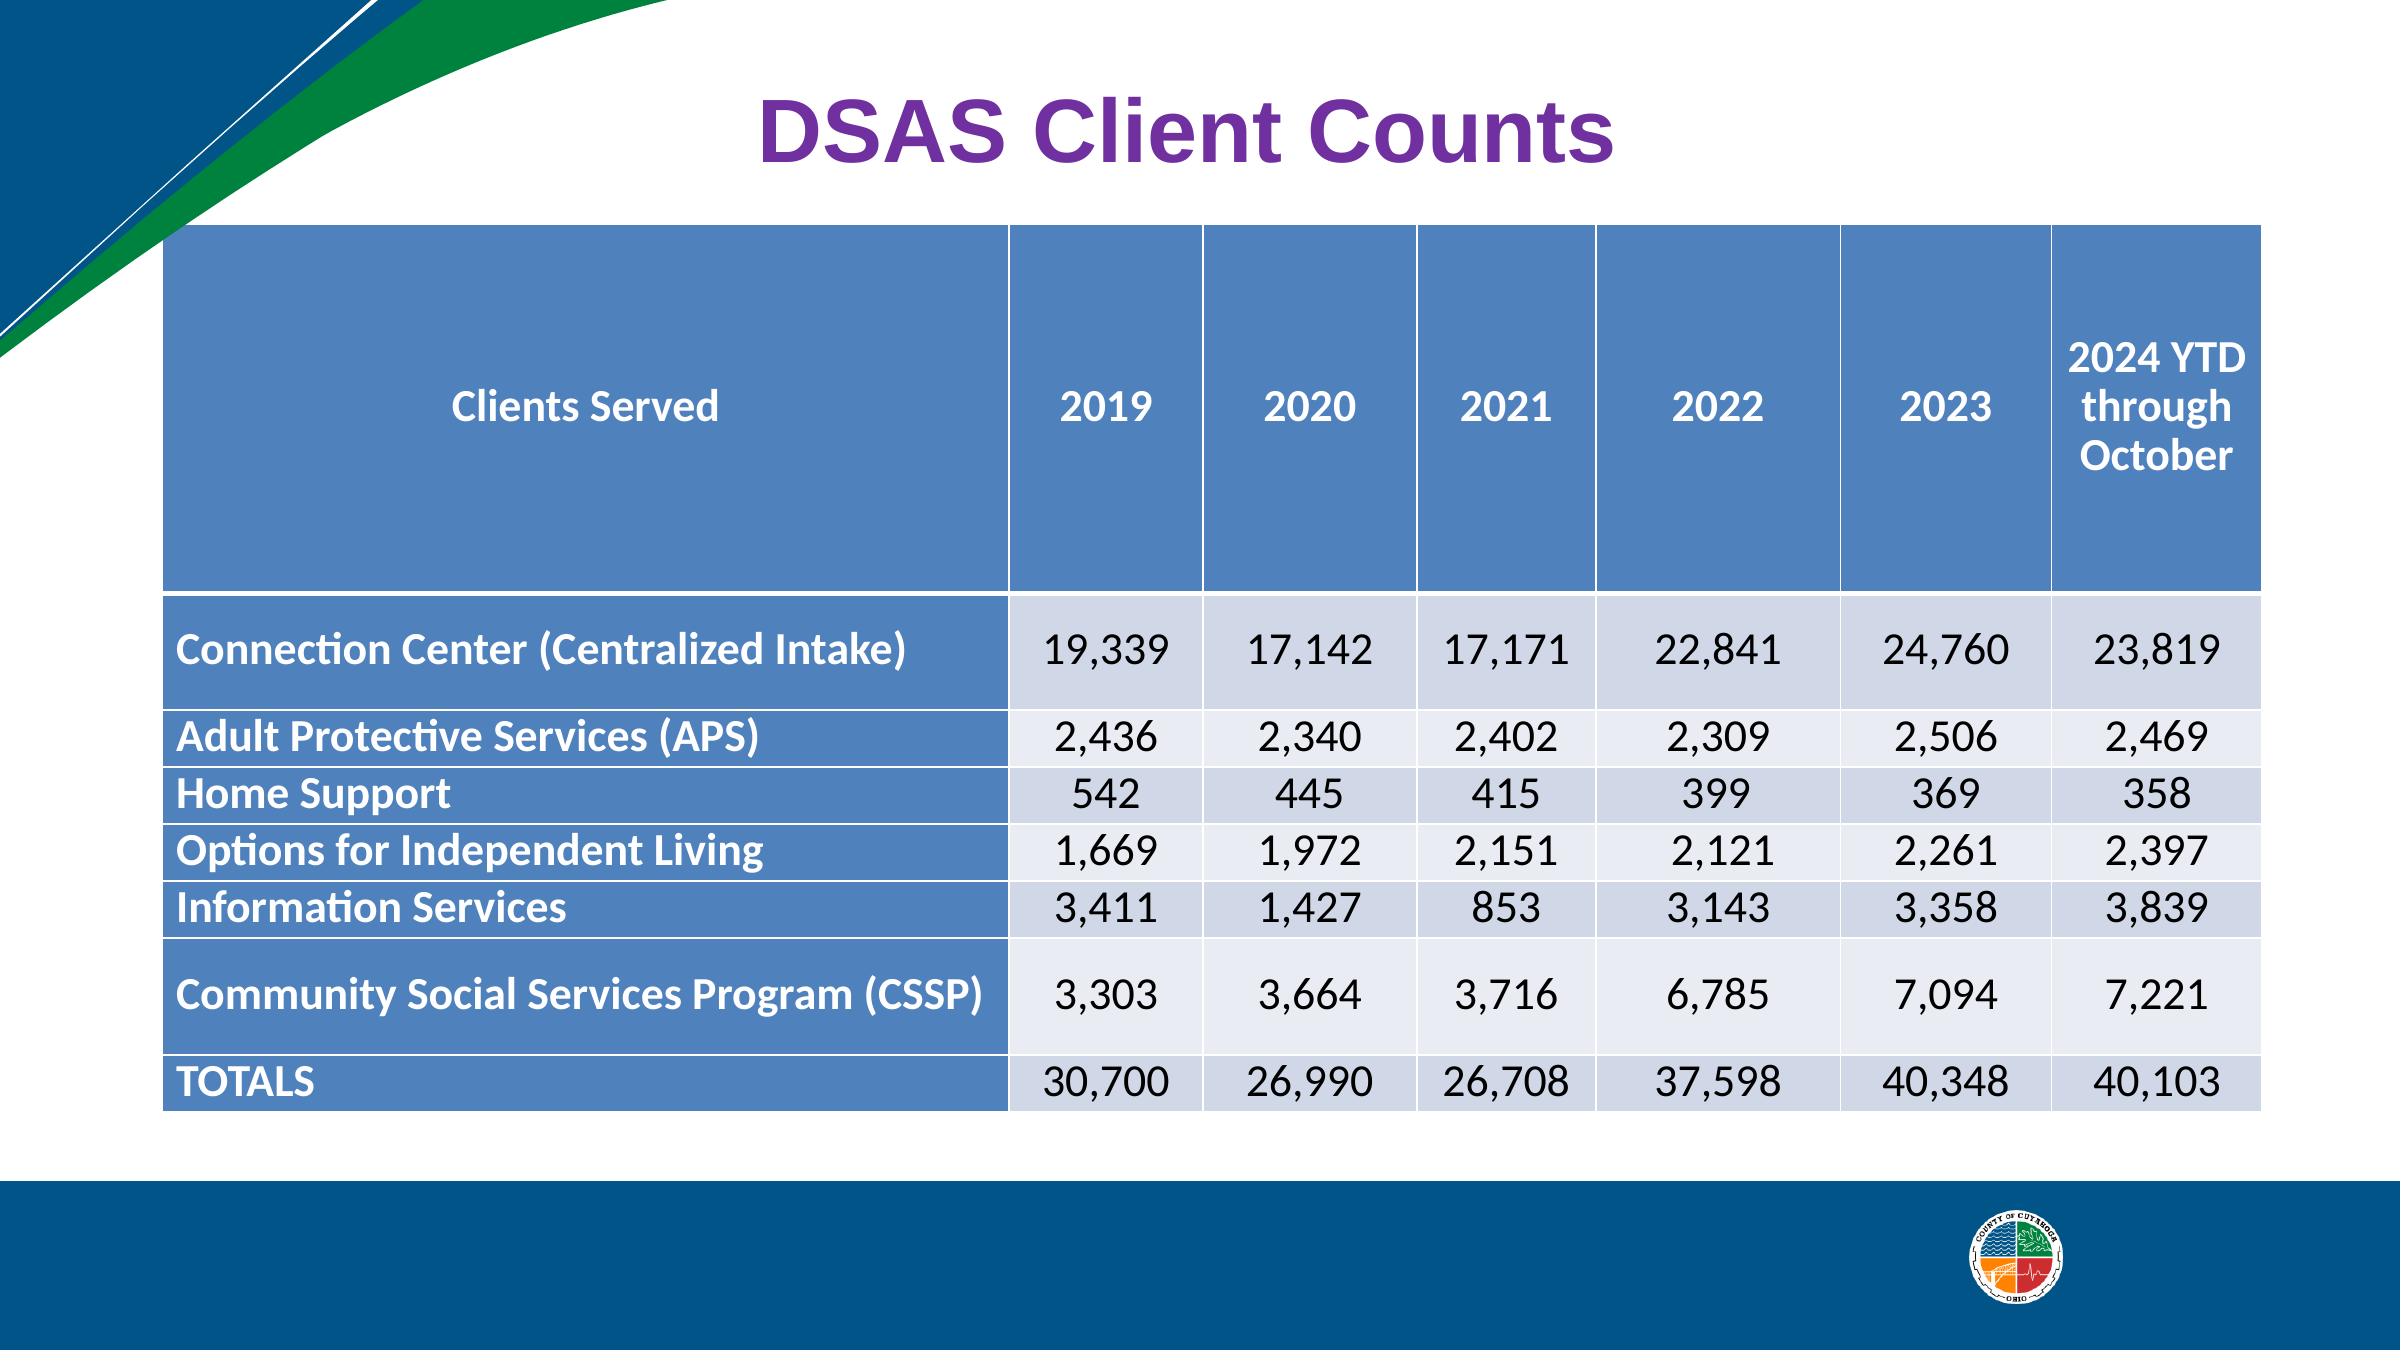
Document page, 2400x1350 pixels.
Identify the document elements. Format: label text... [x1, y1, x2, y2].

table_cell 7,094 [1841, 939, 2051, 1054]
table_cell Adult Protective Services (APS) [163, 711, 1008, 766]
table_cell Community Social Services Program (CSSP) [163, 939, 1008, 1054]
picture [1969, 1210, 2063, 1304]
table_cell 3,143 [1597, 882, 1840, 937]
table_header 2022 [1597, 225, 1840, 591]
table_cell Connection Center (Centralized Intake) [163, 596, 1008, 709]
table_cell 40,348 [1841, 1056, 2051, 1111]
table_header 2020 [1204, 225, 1416, 591]
table_cell Options for Independent Living [163, 825, 1008, 880]
table_cell 23,819 [2052, 596, 2261, 709]
table_cell 3,358 [1841, 882, 2051, 937]
table_cell 17,142 [1204, 596, 1416, 709]
table_cell 2,506 [1841, 711, 2051, 766]
table_cell 369 [1841, 768, 2051, 823]
table_header Clients Served [163, 225, 1008, 591]
table_cell 3,411 [1010, 882, 1202, 937]
table_cell Home Support [163, 768, 1008, 823]
table_cell 2,397 [2052, 825, 2261, 880]
table_cell TOTALS [163, 1056, 1008, 1111]
table_header 2021 [1418, 225, 1595, 591]
table_cell 2,121 [1597, 825, 1840, 880]
table_cell 2,469 [2052, 711, 2261, 766]
table_cell 2,309 [1597, 711, 1840, 766]
table_cell 2,436 [1010, 711, 1202, 766]
table_cell 3,839 [2052, 882, 2261, 937]
table_cell 3,716 [1418, 939, 1595, 1054]
table_cell 6,785 [1597, 939, 1840, 1054]
table_cell 26,708 [1418, 1056, 1595, 1111]
table_cell Information Services [163, 882, 1008, 937]
table_cell 445 [1204, 768, 1416, 823]
table_cell 17,171 [1418, 596, 1595, 709]
table_cell 542 [1010, 768, 1202, 823]
table_header 2023 [1841, 225, 2051, 591]
table_cell 2,151 [1418, 825, 1595, 880]
table_cell 3,303 [1010, 939, 1202, 1054]
text_box [0, 1181, 2400, 1350]
table_cell 1,427 [1204, 882, 1416, 937]
table_cell 30,700 [1010, 1056, 1202, 1111]
table_cell 1,669 [1010, 825, 1202, 880]
table_cell 2,340 [1204, 711, 1416, 766]
table_cell 40,103 [2052, 1056, 2261, 1111]
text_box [0, 0, 688, 359]
table_header 2019 [1010, 225, 1202, 591]
table_cell 24,760 [1841, 596, 2051, 709]
text_box DSAS Client Counts [692, 65, 2038, 189]
table_cell 7,221 [2052, 939, 2261, 1054]
table_cell 853 [1418, 882, 1595, 937]
table_cell 1,972 [1204, 825, 1416, 880]
table_cell 3,664 [1204, 939, 1416, 1054]
table_cell 2,261 [1841, 825, 2051, 880]
table_cell 415 [1418, 768, 1595, 823]
table_cell 2,402 [1418, 711, 1595, 766]
table_cell 358 [2052, 768, 2261, 823]
table_header 2024 YTD through October [2052, 225, 2261, 591]
table_cell 399 [1597, 768, 1840, 823]
table_cell 26,990 [1204, 1056, 1416, 1111]
table_cell 19,339 [1010, 596, 1202, 709]
table_cell 37,598 [1597, 1056, 1840, 1111]
table_cell 22,841 [1597, 596, 1840, 709]
